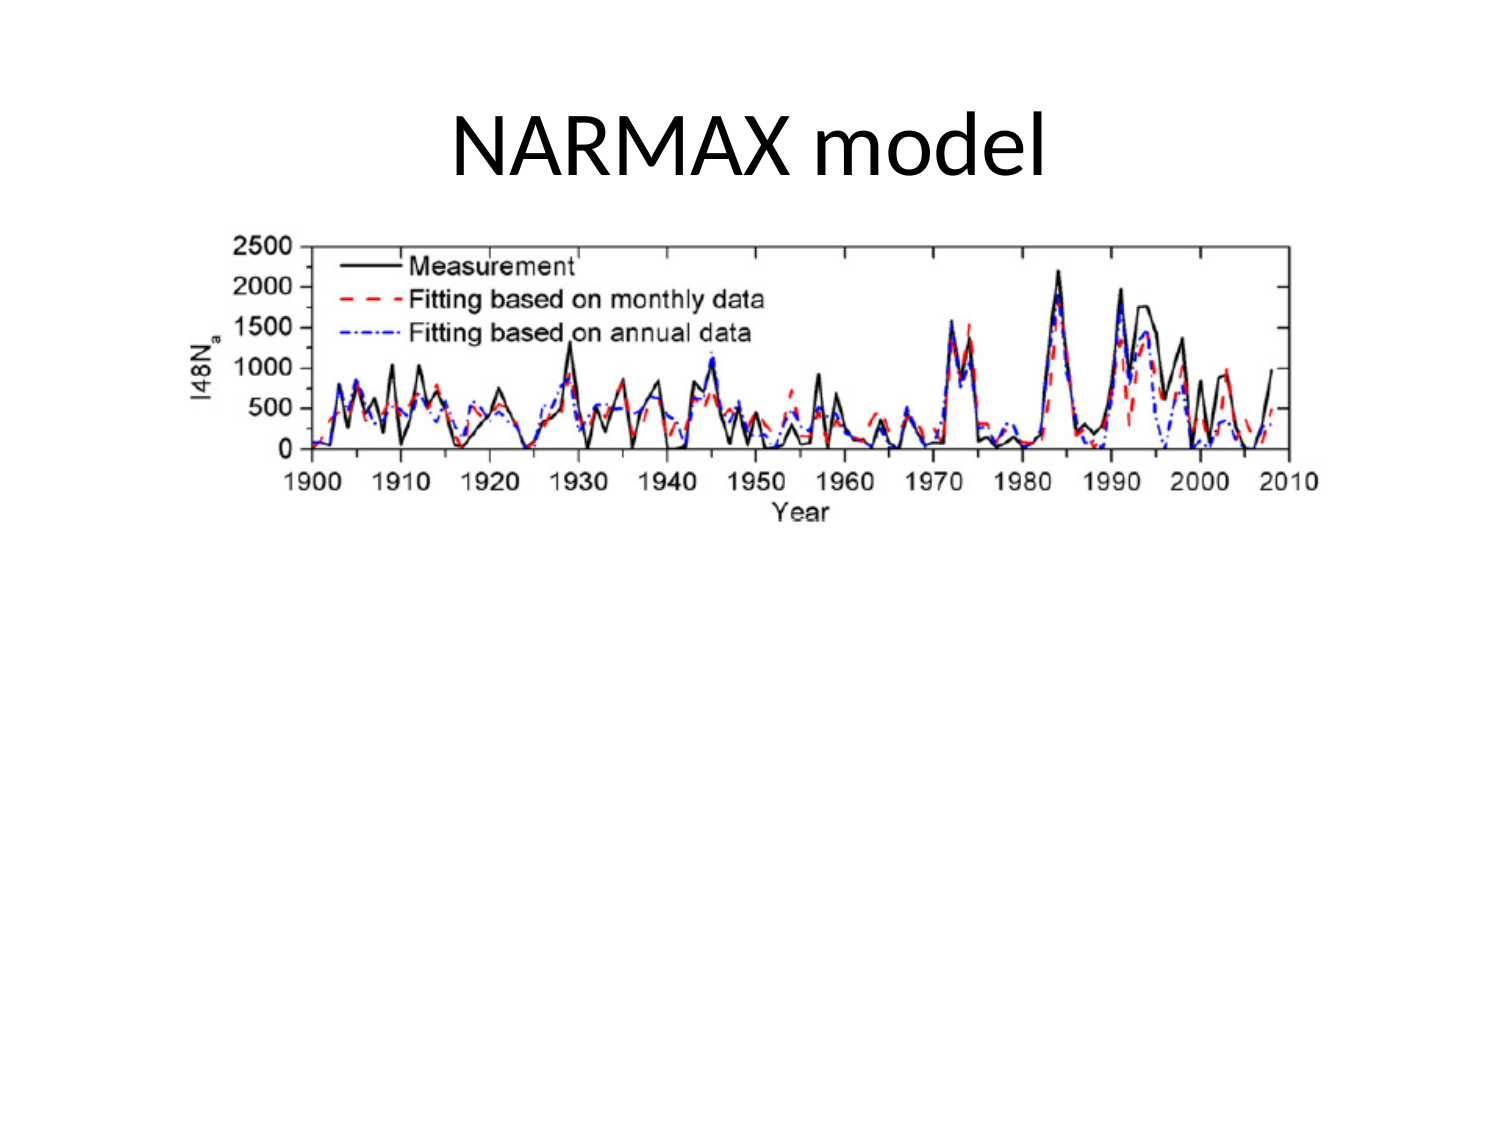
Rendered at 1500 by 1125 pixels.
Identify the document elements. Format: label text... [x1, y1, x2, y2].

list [182, 219, 1326, 533]
title NARMAX model [75, 45, 1425, 233]
